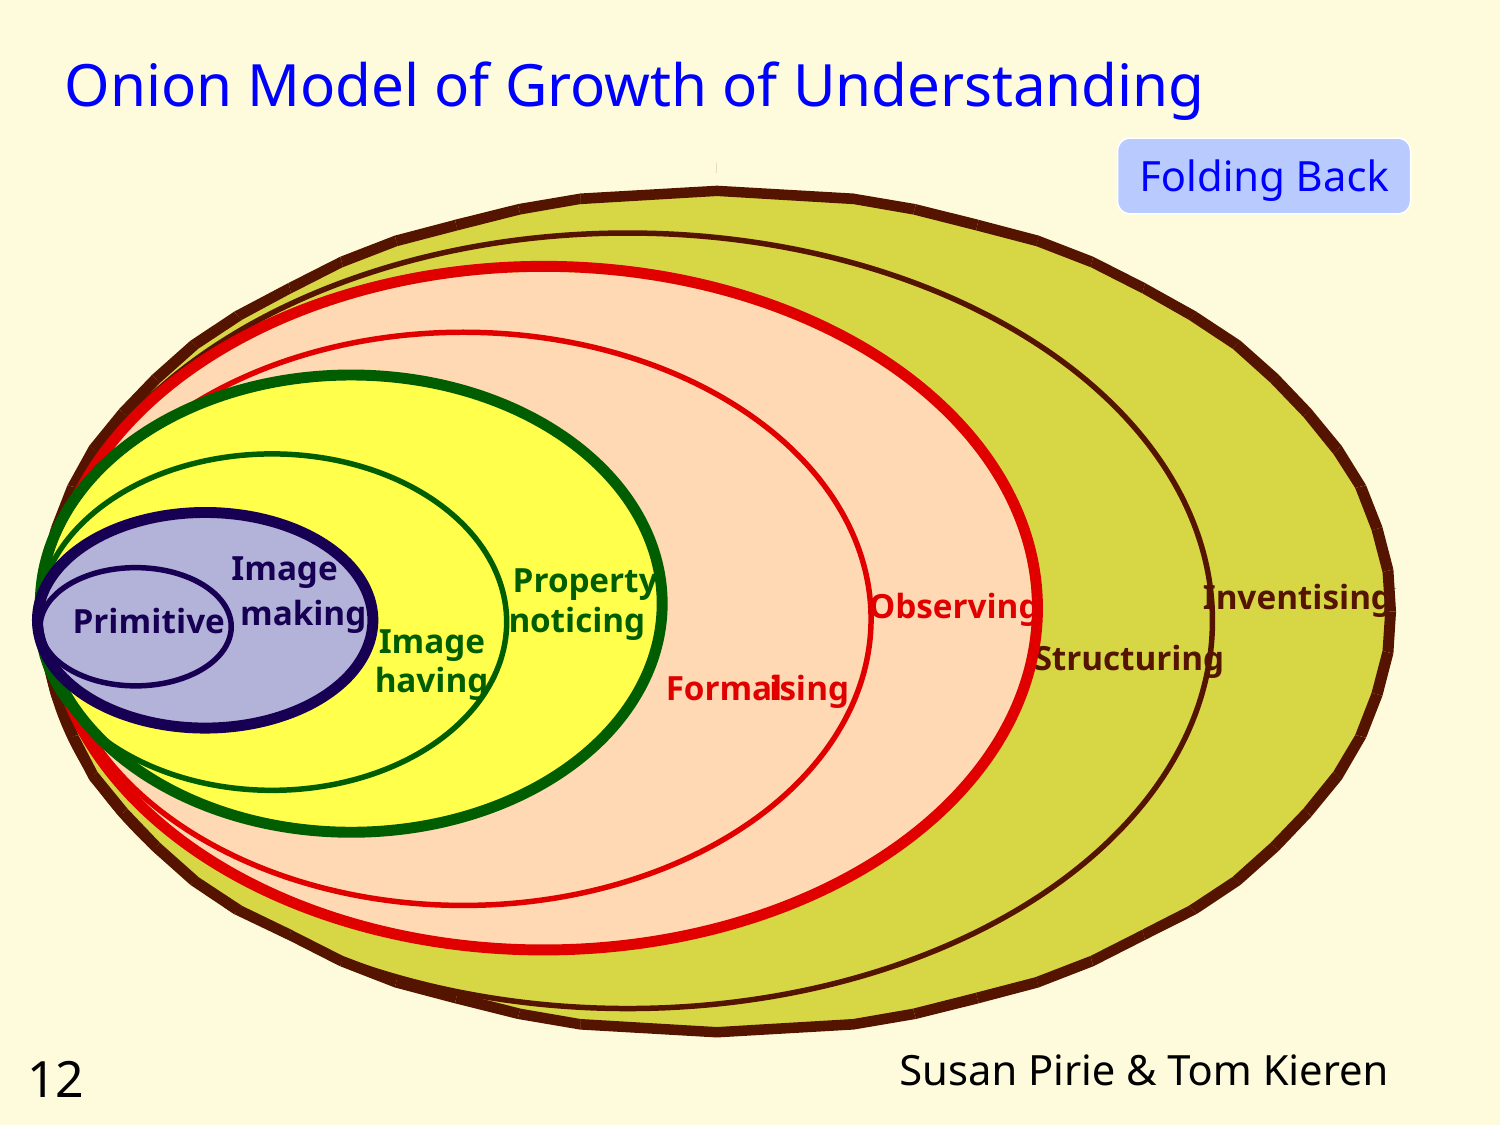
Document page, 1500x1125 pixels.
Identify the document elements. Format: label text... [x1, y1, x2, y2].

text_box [37, 185, 1397, 1038]
title Onion Model of Growth of Understanding [49, 24, 1326, 126]
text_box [49, 266, 1038, 951]
text_box Susan Pirie & Tom Kieren [884, 1036, 1491, 1101]
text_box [37, 374, 663, 833]
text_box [37, 512, 374, 729]
text_box Folding Back [1117, 138, 1411, 214]
